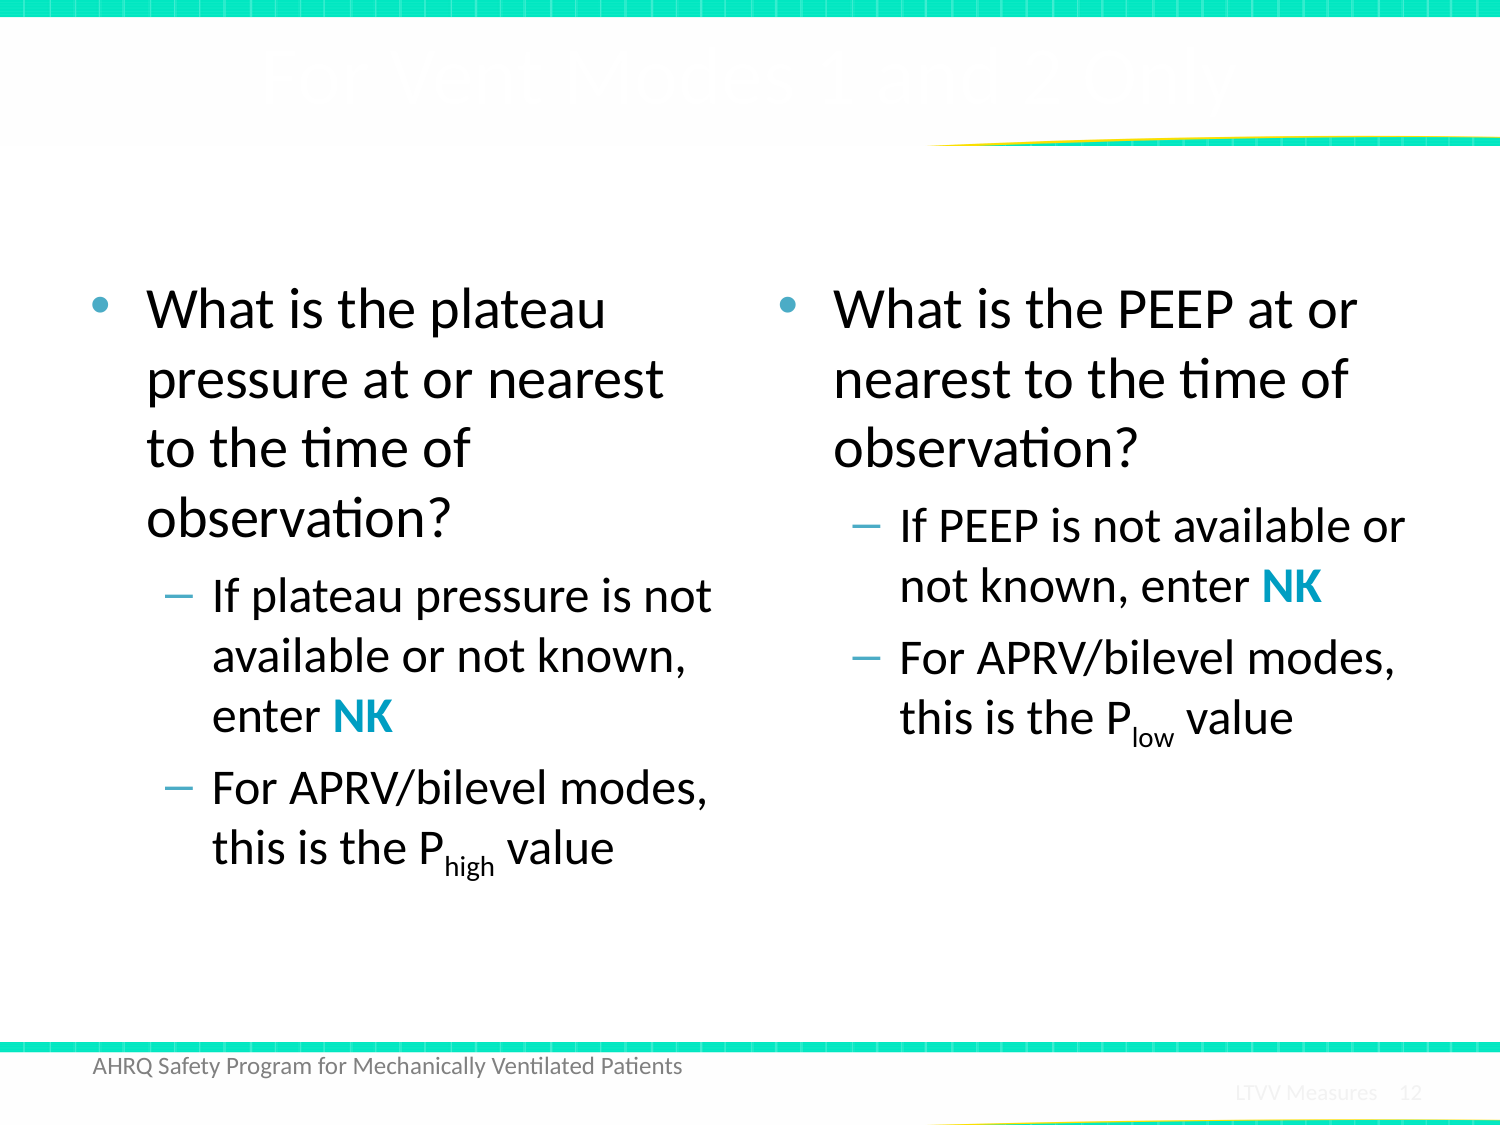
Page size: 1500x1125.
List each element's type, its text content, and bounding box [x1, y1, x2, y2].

list What is the PEEP at or nearest to the time of observation? If PEEP is not available or not known, enter NK For APRV/bilevel modes, this is the Plow value [762, 262, 1425, 1005]
picture [0, 1042, 1500, 1125]
picture [0, 0, 1500, 146]
title For Vent Modes 1 and 2 Only [75, 5, 1425, 138]
list What is the plateau pressure at or nearest to the time of observation? If plateau pressure is not available or not known, enter NK For APRV/bilevel modes, this is the Phigh value [75, 262, 738, 1005]
